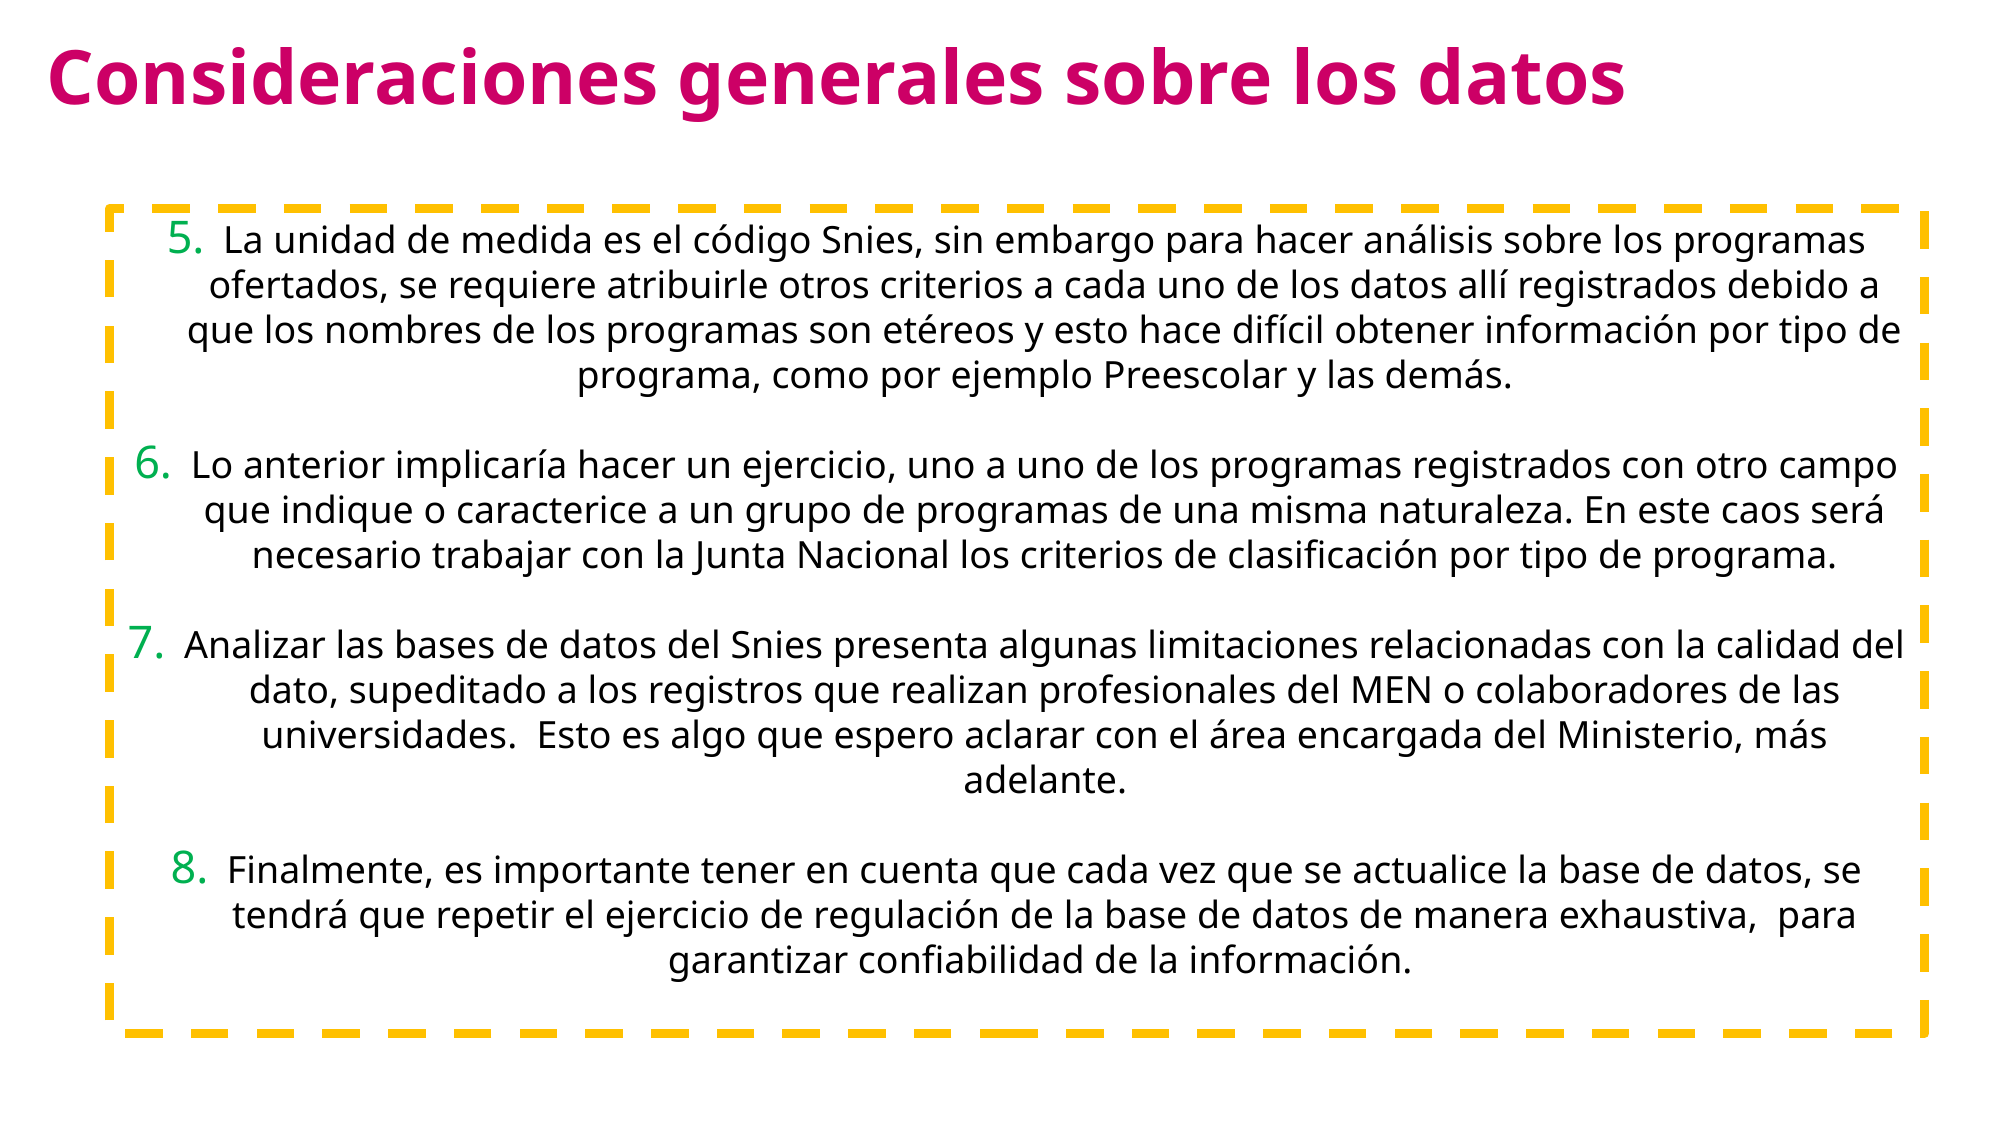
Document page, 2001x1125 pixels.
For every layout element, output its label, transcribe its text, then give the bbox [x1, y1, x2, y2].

text_box La unidad de medida es el código Snies, sin embargo para hacer análisis sobre los programas ofertados, se requiere atribuirle otros criterios a cada uno de los datos allí registrados debido a que los nombres de los programas son etéreos y esto hace difícil obtener información por tipo de programa, como por ejemplo Preescolar y las demás. Lo anterior implicaría hacer un ejercicio, uno a uno de los programas registrados con otro campo que indique o caracterice a un grupo de programas de una misma naturaleza. En este caos será necesario trabajar con la Junta Nacional los criterios de clasificación por tipo de programa. Analizar las bases de datos del Snies presenta algunas limitaciones relacionadas con la calidad del dato, supeditado a los registros que realizan profesionales del MEN o colaboradores de las universidades. Esto es algo que espero aclarar con el área encargada del Ministerio, más adelante. Finalmente, es importante tener en cuenta que cada vez que se actualice la base de datos, se tendrá que repetir el ejercicio de regulación de la base de datos de manera exhaustiva, para garantizar confiabilidad de la información. [109, 208, 1925, 1034]
text_box Consideraciones generales sobre los datos [22, 22, 1653, 128]
